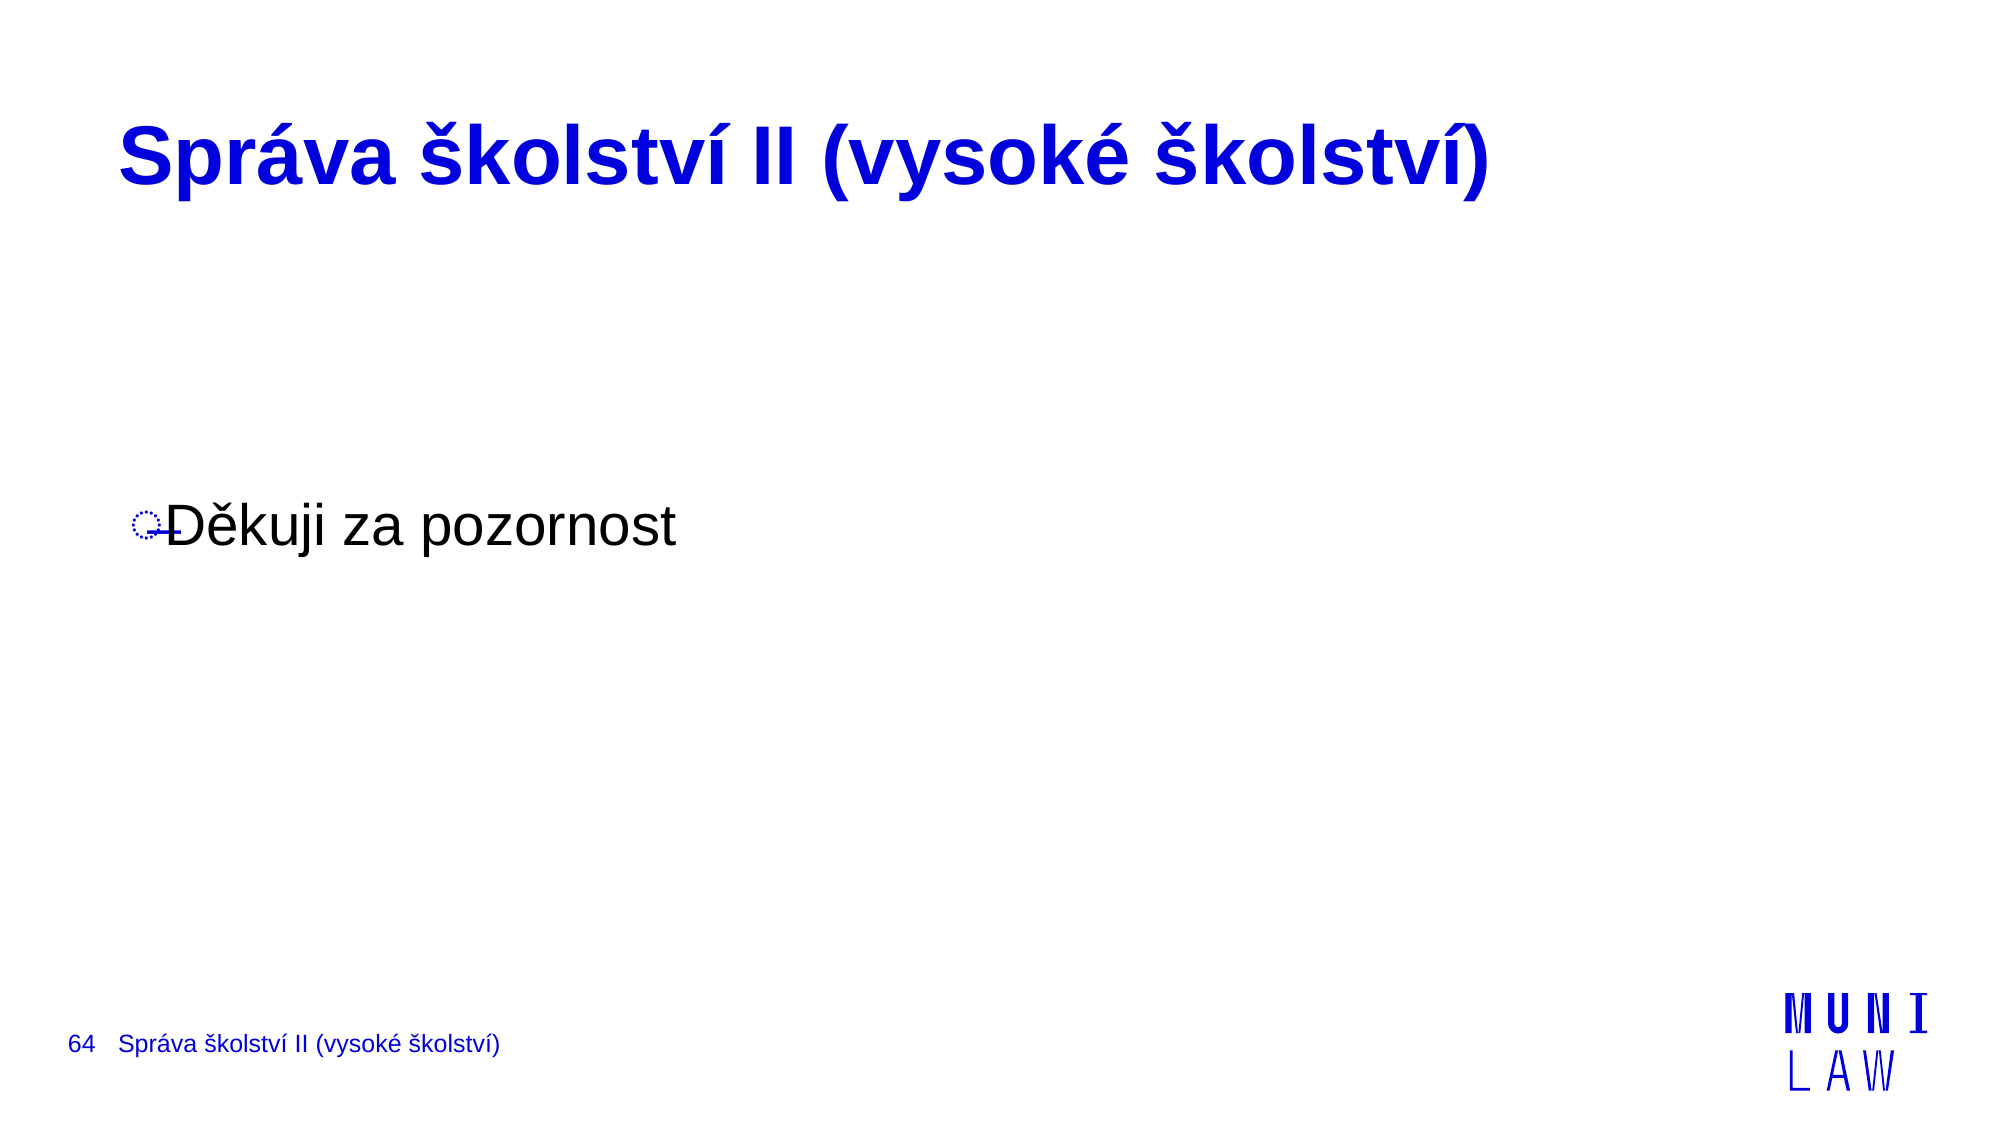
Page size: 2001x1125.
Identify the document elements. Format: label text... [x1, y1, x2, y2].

list Děkuji za pozornost [118, 277, 1883, 957]
footer Správa školství II (vysoké školství) [118, 1021, 1418, 1063]
title Správa školství II (vysoké školství) [118, 118, 1883, 193]
slide_number 64 [67, 1021, 110, 1063]
